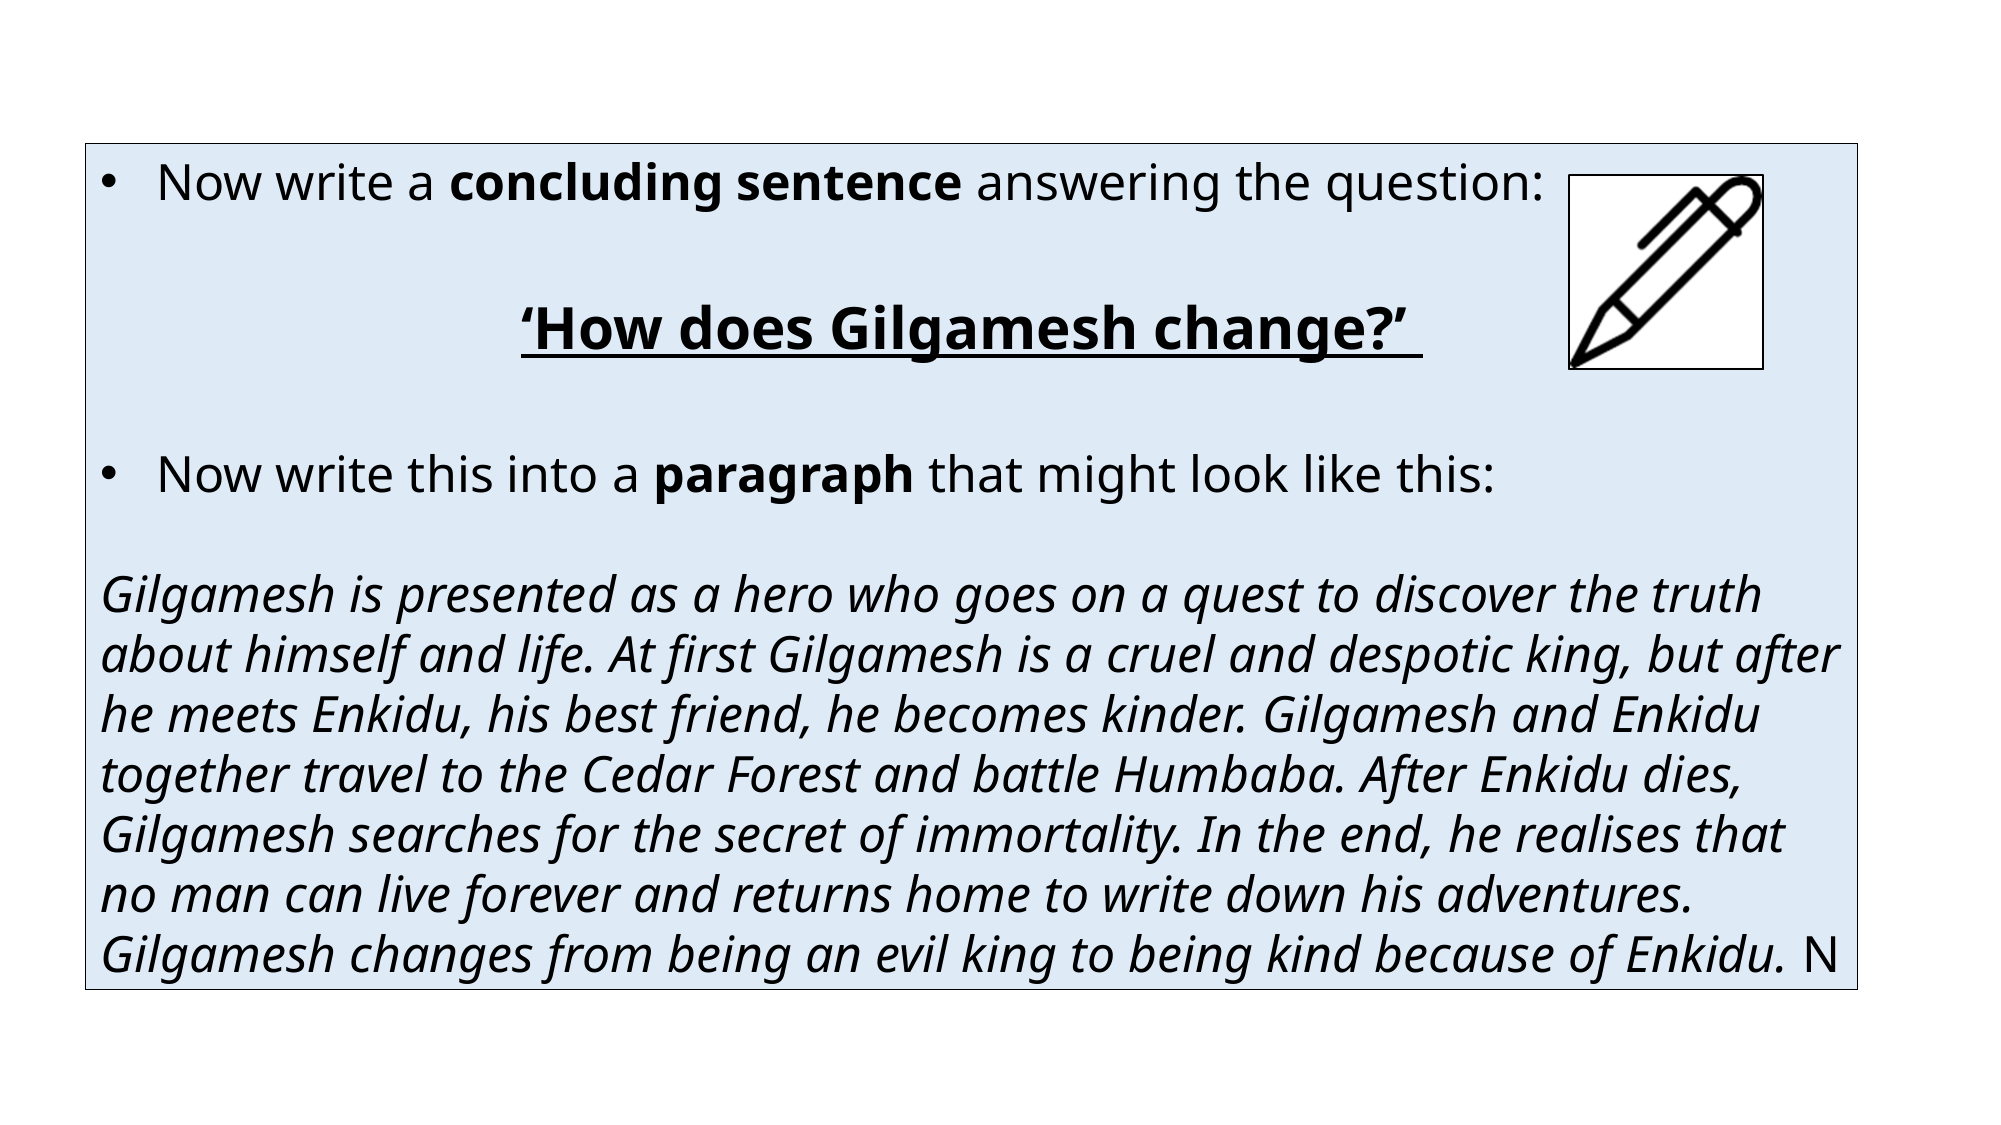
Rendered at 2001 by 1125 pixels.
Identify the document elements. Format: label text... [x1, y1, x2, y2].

picture [1568, 174, 1764, 370]
text_box Now write a concluding sentence answering the question: ‘How does Gilgamesh change?’ Now write this into a paragraph that might look like this: Gilgamesh is presented as a hero who goes on a quest to discover the truth about himself and life. At first Gilgamesh is a cruel and despotic king, but after he meets Enkidu, his best friend, he becomes kinder. Gilgamesh and Enkidu together travel to the Cedar Forest and battle Humbaba. After Enkidu dies, Gilgamesh searches for the secret of immortality. In the end, he realises that no man can live forever and returns home to write down his adventures. Gilgamesh changes from being an evil king to being kind because of Enkidu. N [85, 143, 1858, 990]
